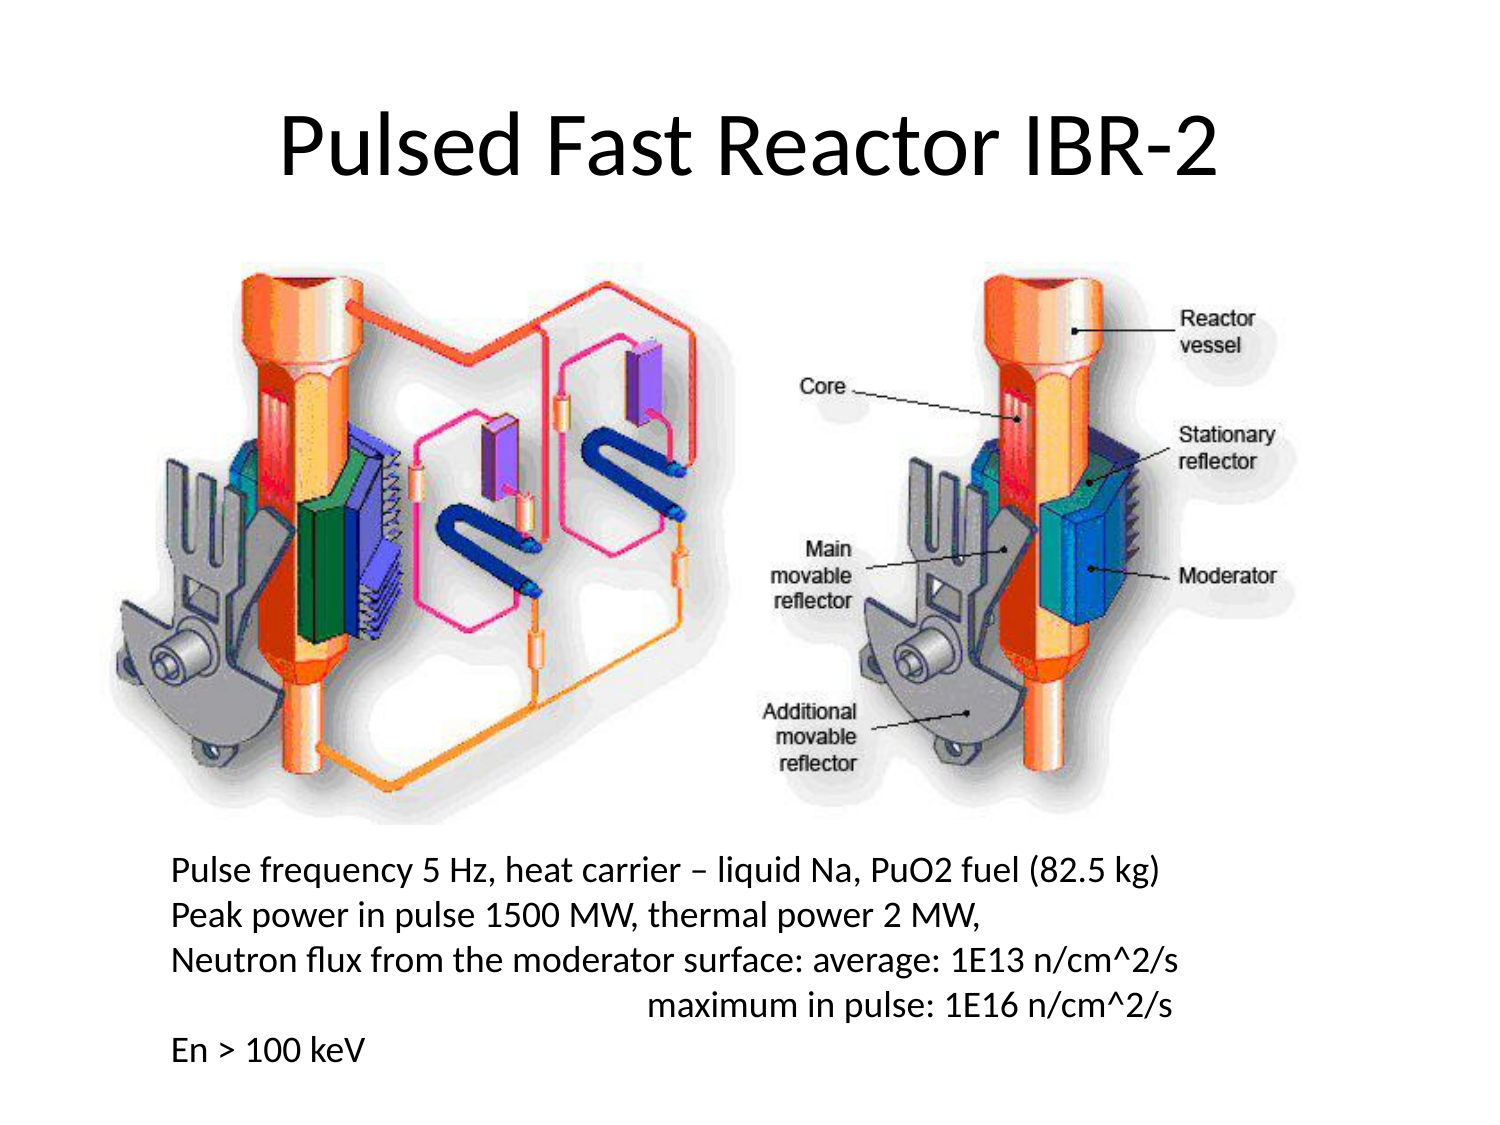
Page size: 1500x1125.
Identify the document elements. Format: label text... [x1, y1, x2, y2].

picture [99, 262, 1308, 826]
text_box Pulse frequency 5 Hz, heat carrier – liquid Na, PuO2 fuel (82.5 kg) Peak power in pulse 1500 MW, thermal power 2 MW, Neutron flux from the moderator surface: average: 1E13 n/cm^2/s maximum in pulse: 1E16 n/cm^2/s En > 100 keV [156, 837, 1195, 1078]
title Pulsed Fast Reactor IBR-2 [75, 45, 1425, 233]
